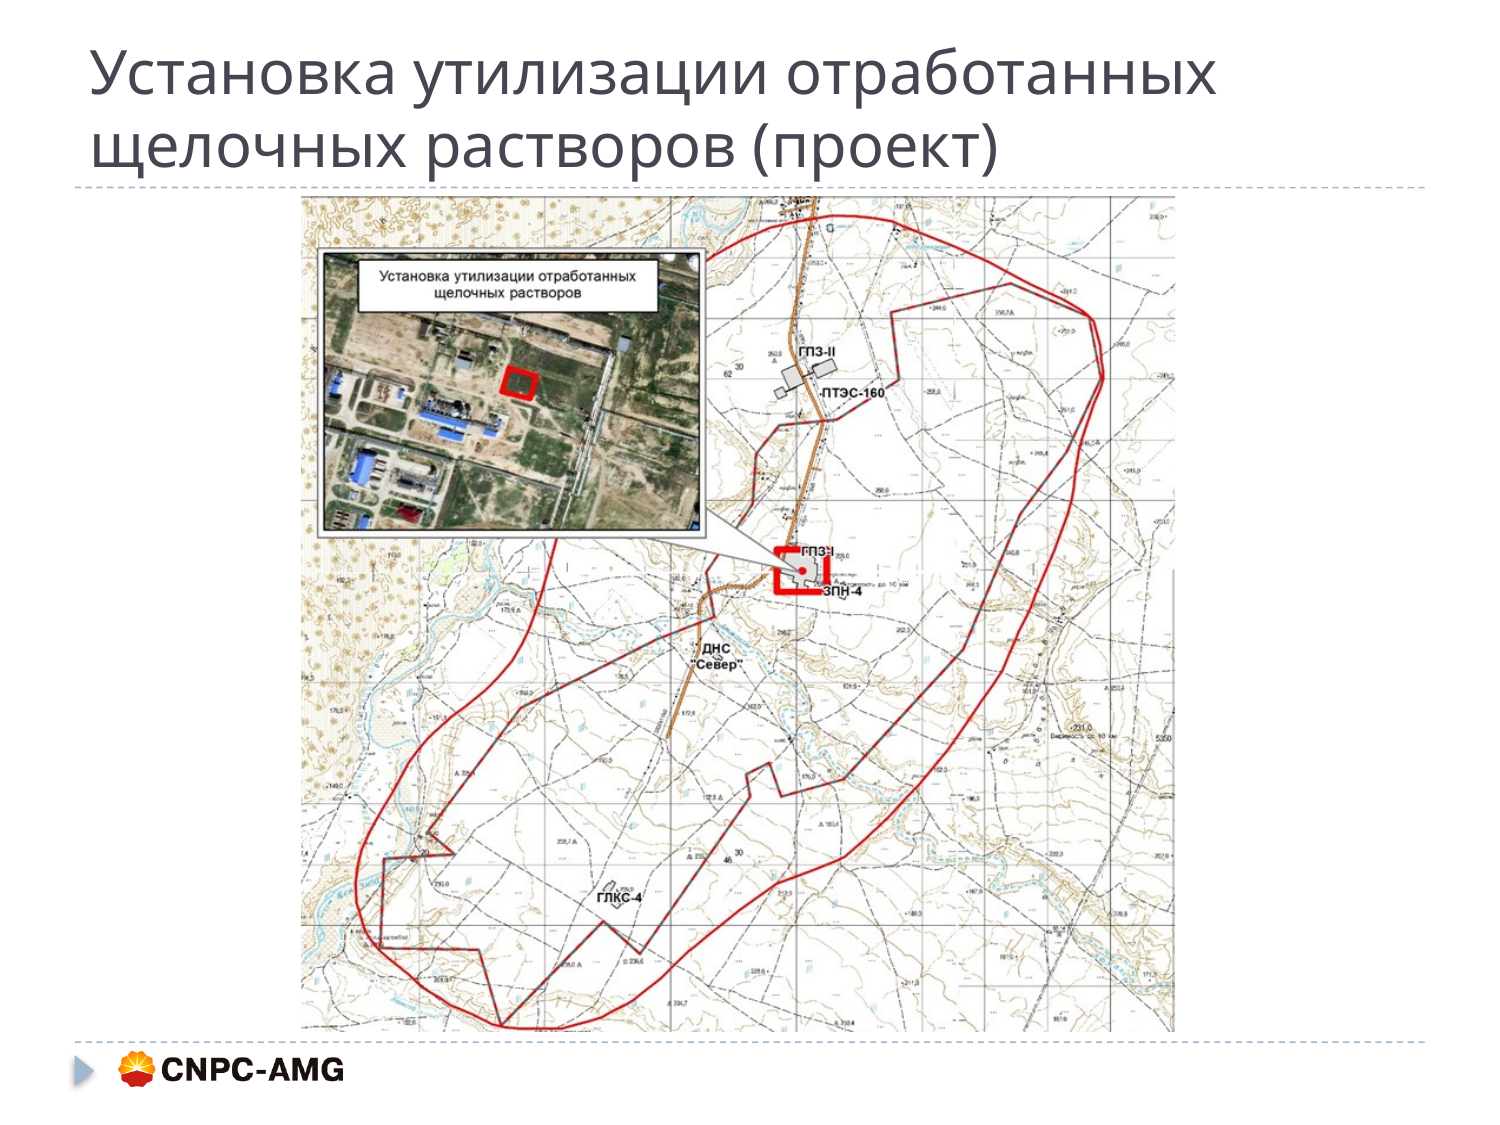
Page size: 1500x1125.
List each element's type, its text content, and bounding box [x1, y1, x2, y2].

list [300, 196, 1176, 1032]
title Установка утилизации отработанных щелочных растворов (проект) [75, 24, 1425, 188]
picture [117, 1050, 343, 1087]
